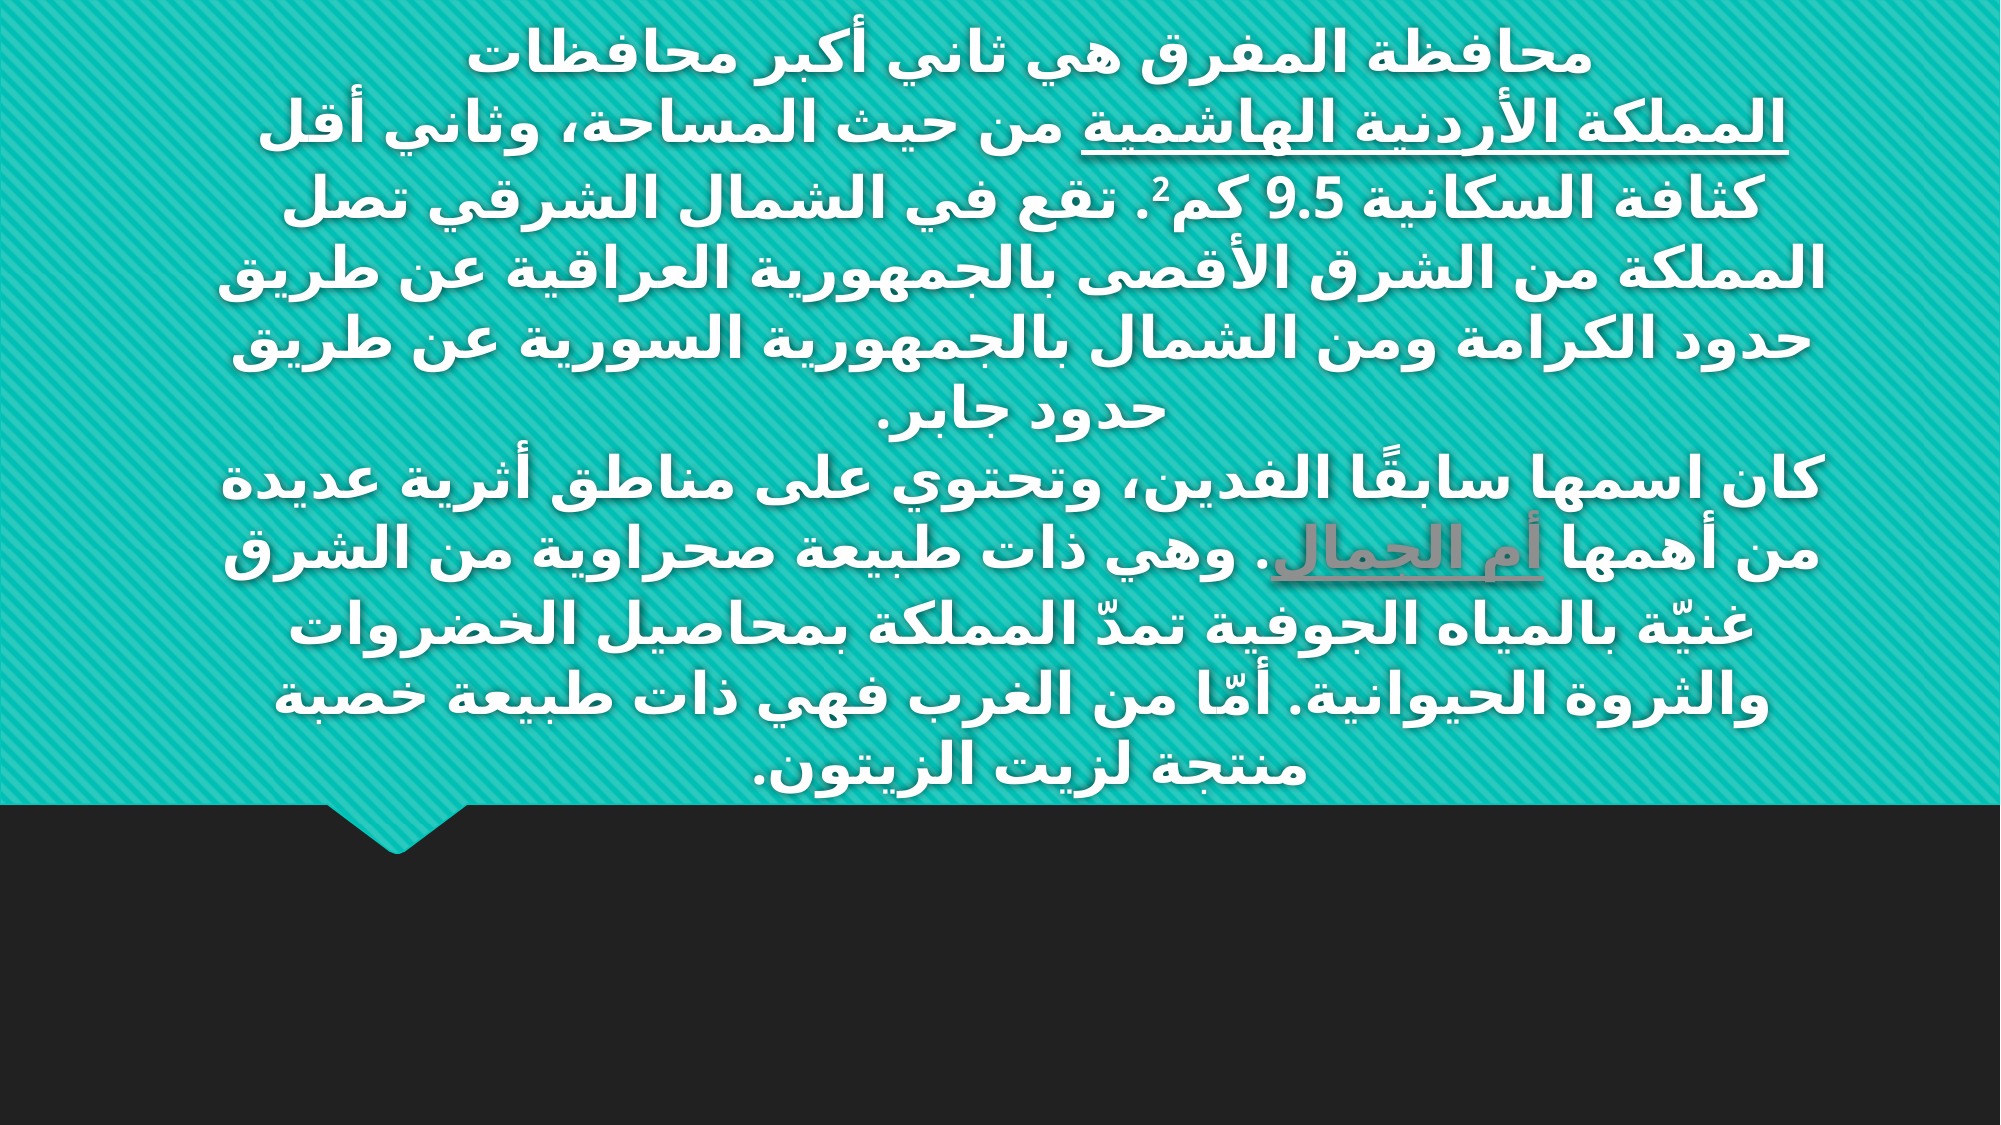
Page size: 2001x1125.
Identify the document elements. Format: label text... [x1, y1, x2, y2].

title محافظة المفرق هي ثاني أكبر محافظات المملكة الأردنية الهاشمية من حيث المساحة، وثاني أقل كثافة السكانية 9.5 كم2. تقع في الشمال الشرقي تصل المملكة من الشرق الأقصى بالجمهورية العراقية عن طريق حدود الكرامة ومن الشمال بالجمهورية السورية عن طريق حدود جابر. كان اسمها سابقًا الفدين، وتحتوي على مناطق أثرية عديدة من أهمها أم الجمال. وهي ذات طبيعة صحراوية من الشرق غنيّة بالمياه الجوفية تمدّ المملكة بمحاصيل الخضروات والثروة الحيوانية. أمّا من الغرب فهي ذات طبيعة خصبة منتجة لزيت الزيتون. [185, 80, 1861, 804]
